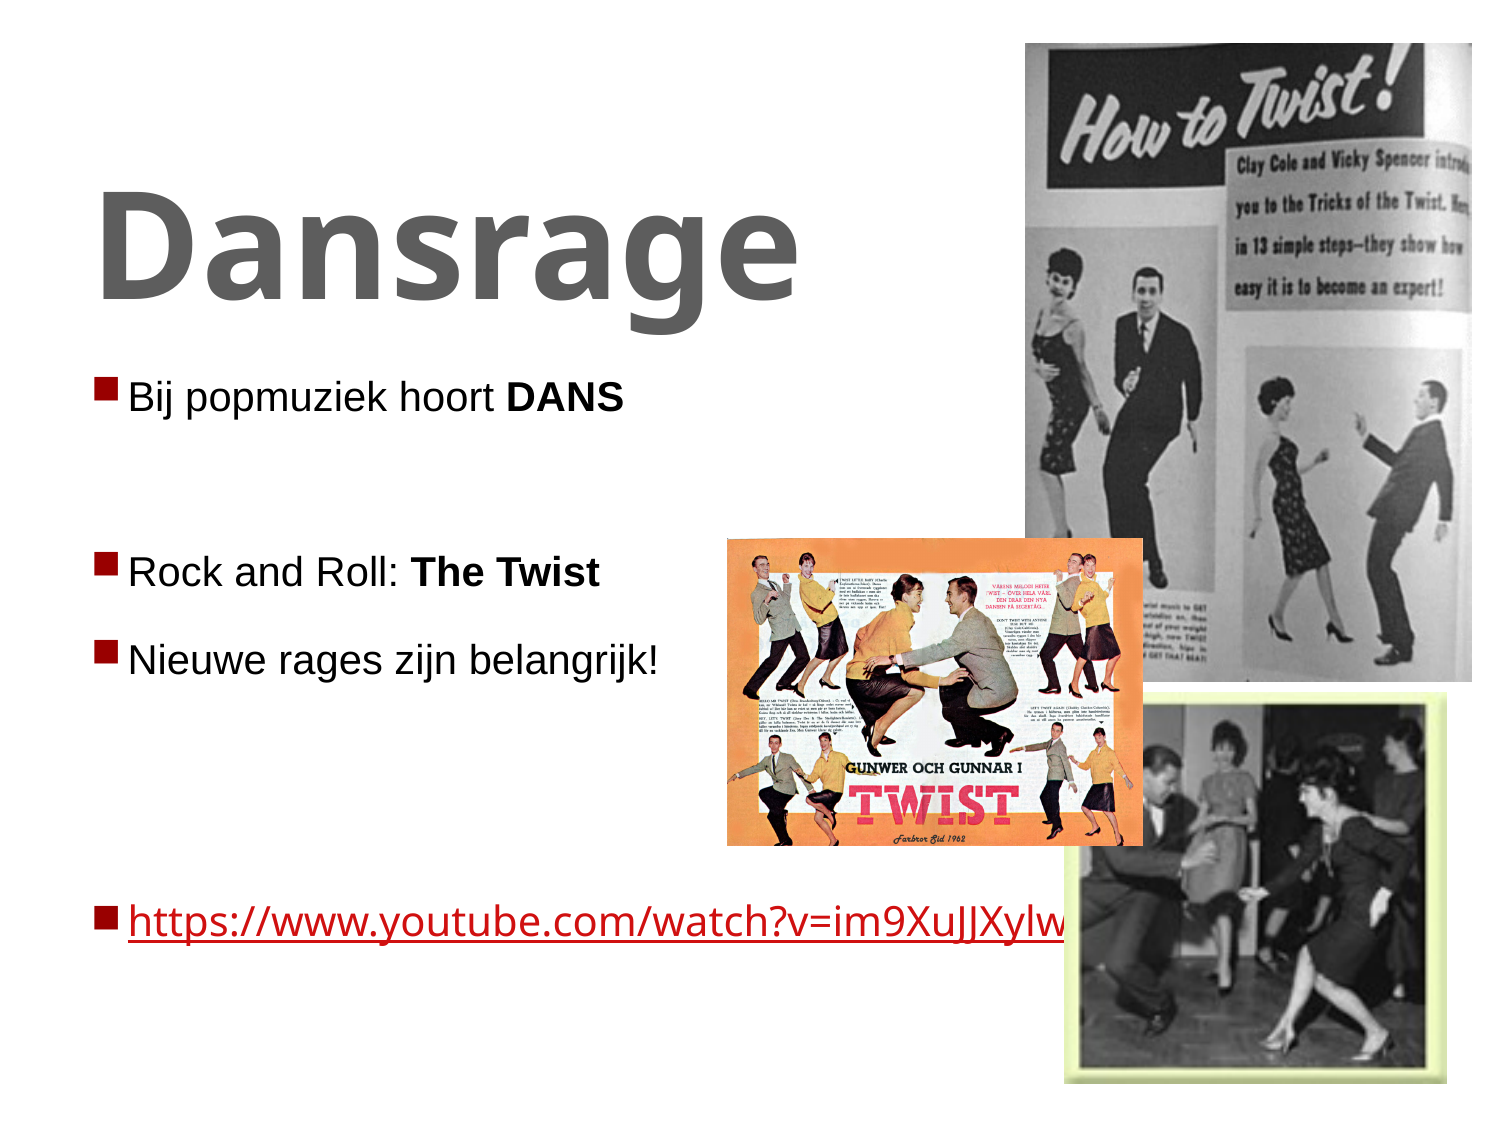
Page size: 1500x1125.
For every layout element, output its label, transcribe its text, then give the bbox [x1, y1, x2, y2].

list Bij popmuziek hoort DANS Rock and Roll: The Twist Nieuwe rages zijn belangrijk! https://www.youtube.com/watch?v=im9XuJJXylw [75, 362, 1063, 1005]
picture [726, 43, 1473, 1084]
title Dansrage [75, 149, 1024, 338]
